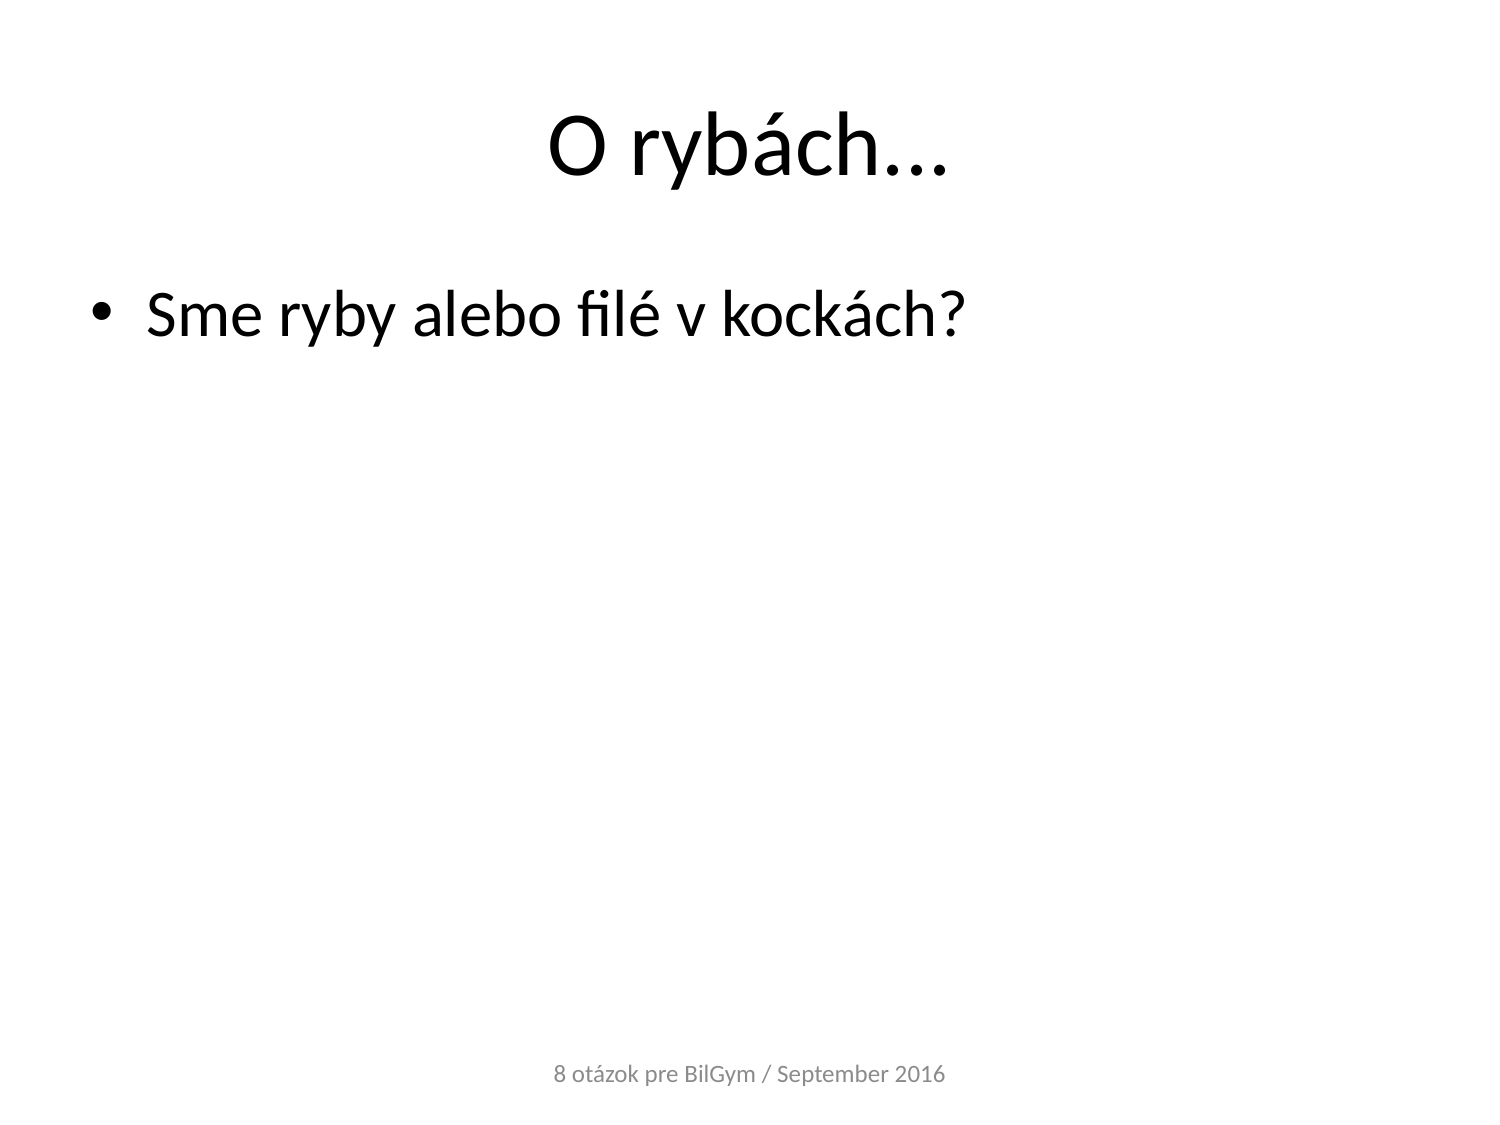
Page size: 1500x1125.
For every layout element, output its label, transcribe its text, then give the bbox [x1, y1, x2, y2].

footer 8 otázok pre BilGym / September 2016 [512, 1042, 988, 1103]
list Sme ryby alebo filé v kockách? [75, 262, 1425, 1005]
title O rybách... [75, 45, 1425, 233]
